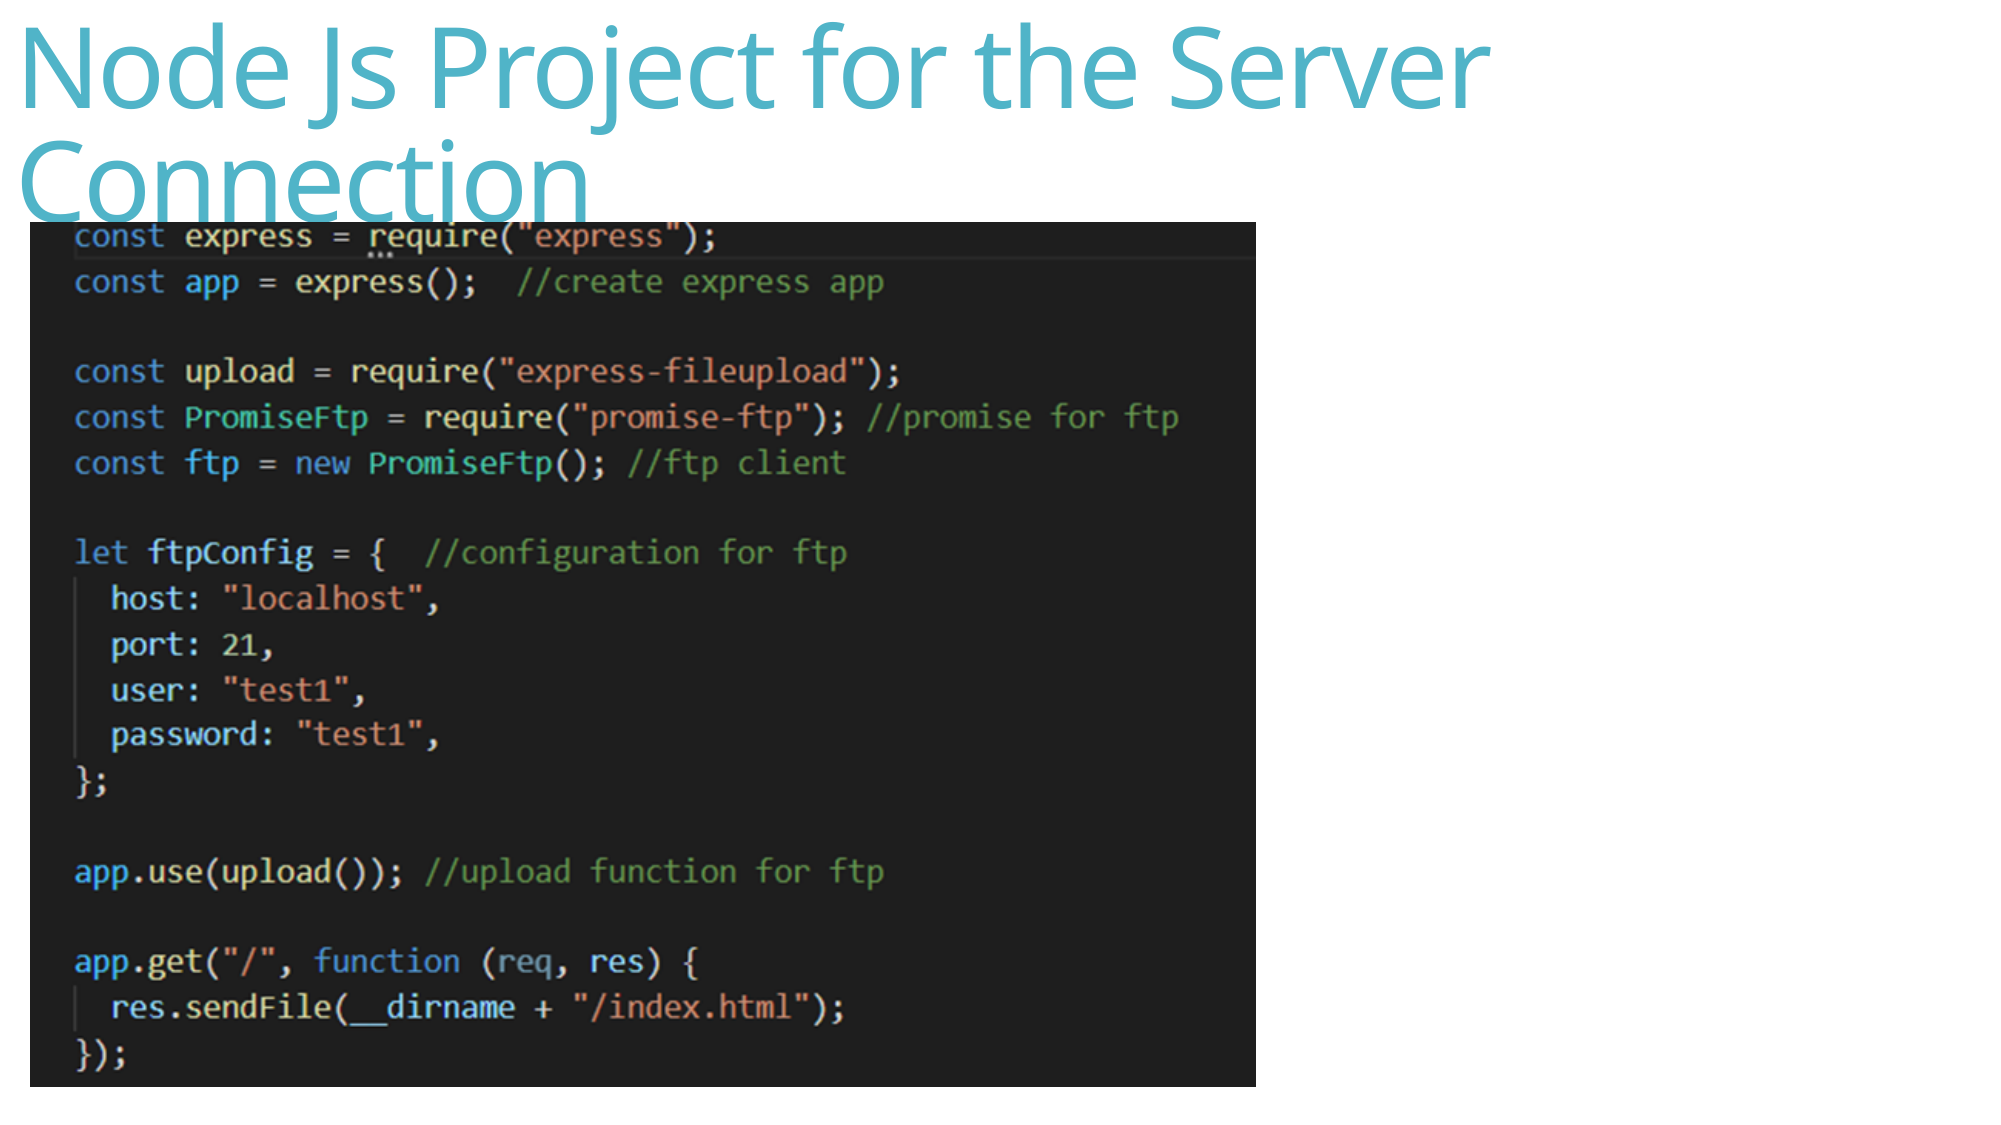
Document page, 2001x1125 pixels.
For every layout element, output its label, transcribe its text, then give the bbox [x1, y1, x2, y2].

picture [30, 221, 1256, 1087]
title Node Js Project for the Server Connection [0, 0, 1884, 268]
